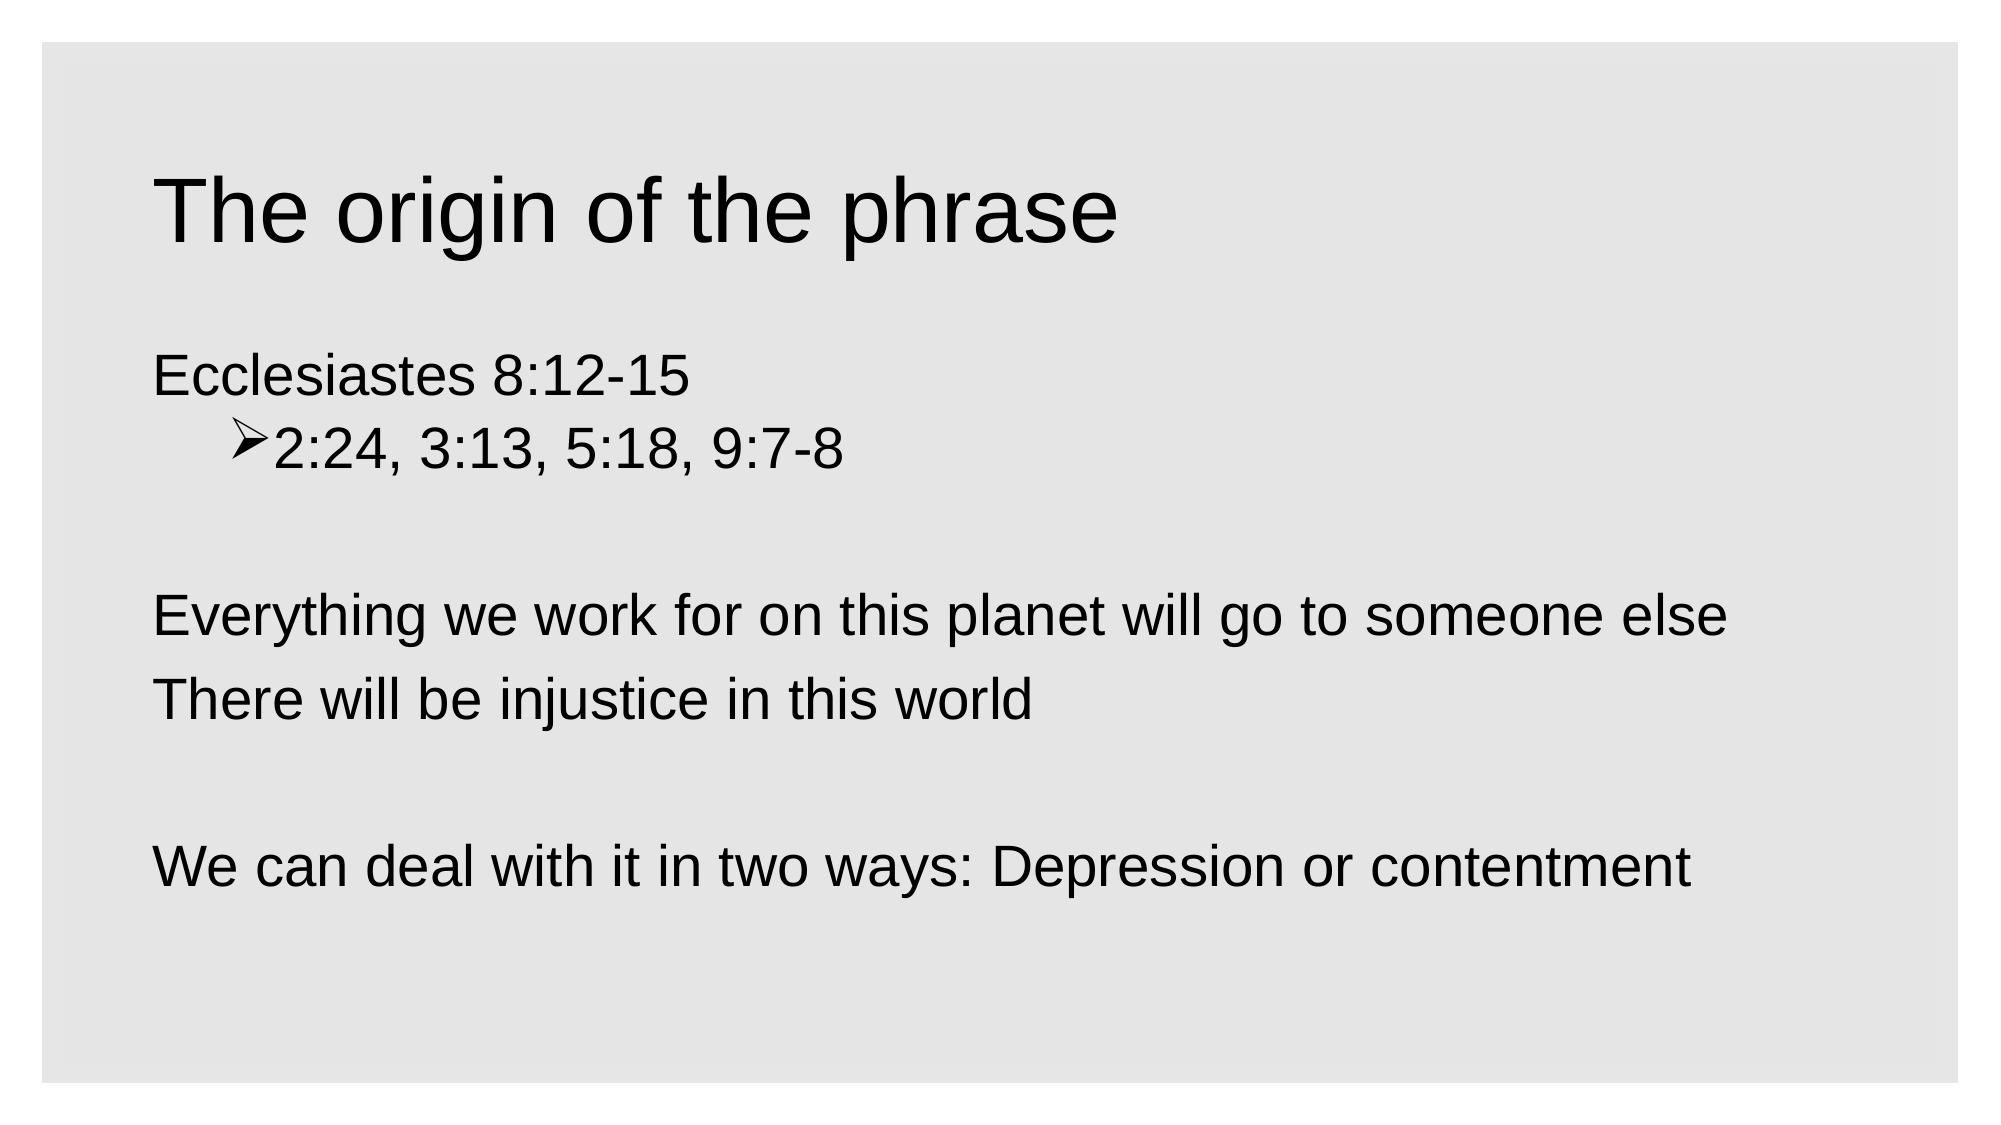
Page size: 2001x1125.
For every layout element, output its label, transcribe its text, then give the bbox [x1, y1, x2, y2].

title The origin of the phrase [137, 103, 1863, 322]
text_box [52, 51, 1948, 1073]
list Ecclesiastes 8:12-15 2:24, 3:13, 5:18, 9:7-8 Everything we work for on this planet will go to someone else There will be injustice in this world We can deal with it in two ways: Depression or contentment [137, 337, 1863, 973]
